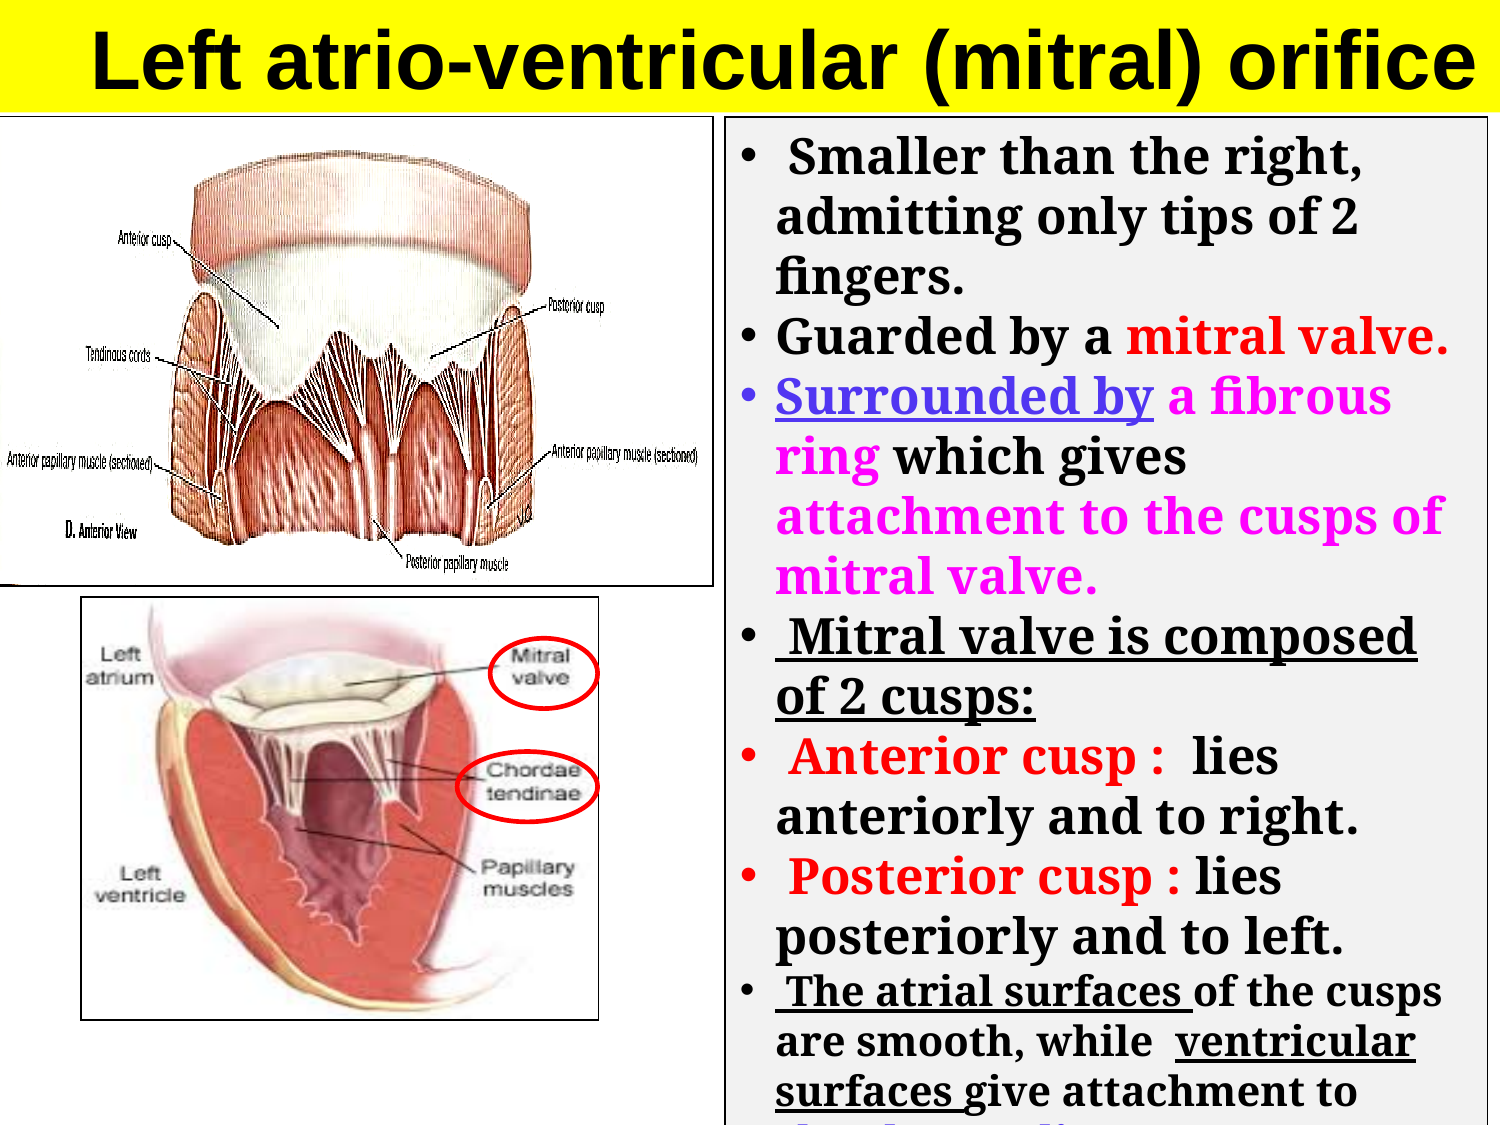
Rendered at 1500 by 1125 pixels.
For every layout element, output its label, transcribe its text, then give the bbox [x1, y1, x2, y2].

picture [0, 116, 713, 586]
text_box Smaller than the right, admitting only tips of 2 fingers. Guarded by a mitral valve. Surrounded by a fibrous ring which gives attachment to the cusps of mitral valve. Mitral valve is composed of 2 cusps: Anterior cusp : lies anteriorly and to right. Posterior cusp : lies posteriorly and to left. The atrial surfaces of the cusps are smooth, while ventricular surfaces give attachment to chordae tendinae. [724, 117, 1488, 1125]
title Left atrio-ventricular (mitral) orifice [0, 0, 1500, 113]
picture [81, 597, 598, 1020]
